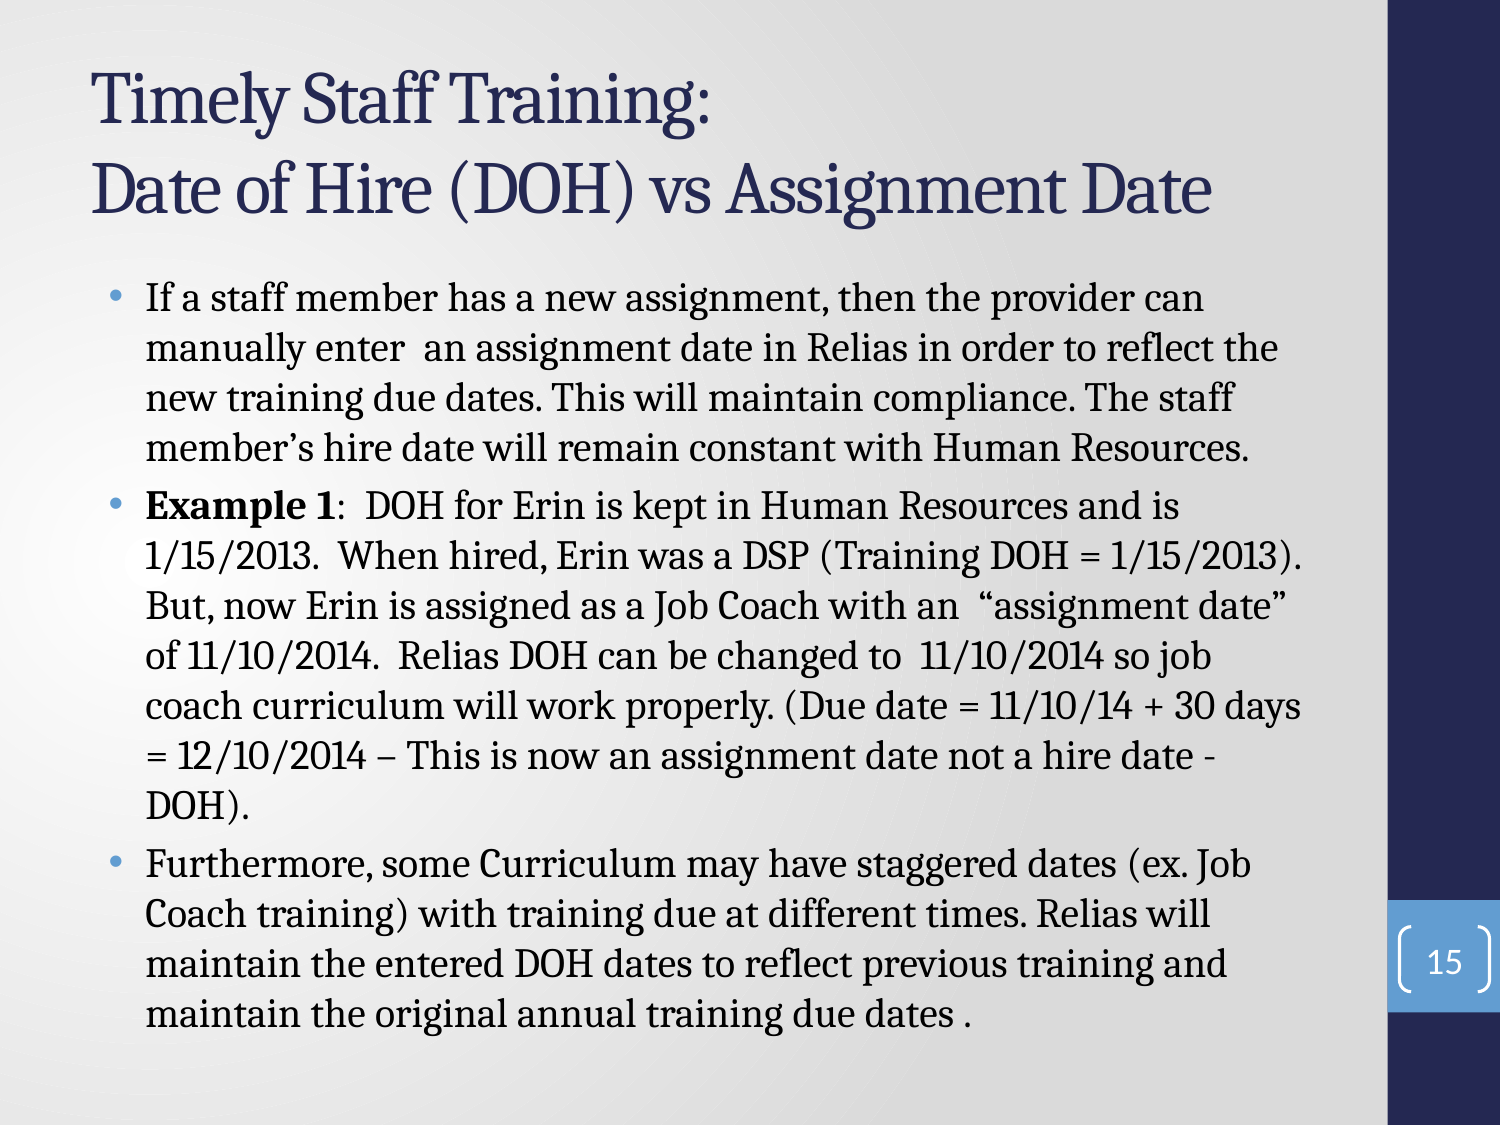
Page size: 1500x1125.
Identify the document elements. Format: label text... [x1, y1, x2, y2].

slide_number 15 [1397, 925, 1492, 994]
list If a staff member has a new assignment, then the provider can manually enter an assignment date in Relias in order to reflect the new training due dates. This will maintain compliance. The staff member’s hire date will remain constant with Human Resources. Example 1: DOH for Erin is kept in Human Resources and is 1/15/2013. When hired, Erin was a DSP (Training DOH = 1/15/2013). But, now Erin is assigned as a Job Coach with an “assignment date” of 11/10/2014. Relias DOH can be changed to 11/10/2014 so job coach curriculum will work properly. (Due date = 11/10/14 + 30 days = 12/10/2014 – This is now an assignment date not a hire date - DOH). Furthermore, some Curriculum may have staggered dates (ex. Job Coach training) with training due at different times. Relias will maintain the entered DOH dates to reflect previous training and maintain the original annual training due dates . [75, 262, 1325, 1050]
title Timely Staff Training: Date of Hire (DOH) vs Assignment Date [75, 45, 1325, 233]
